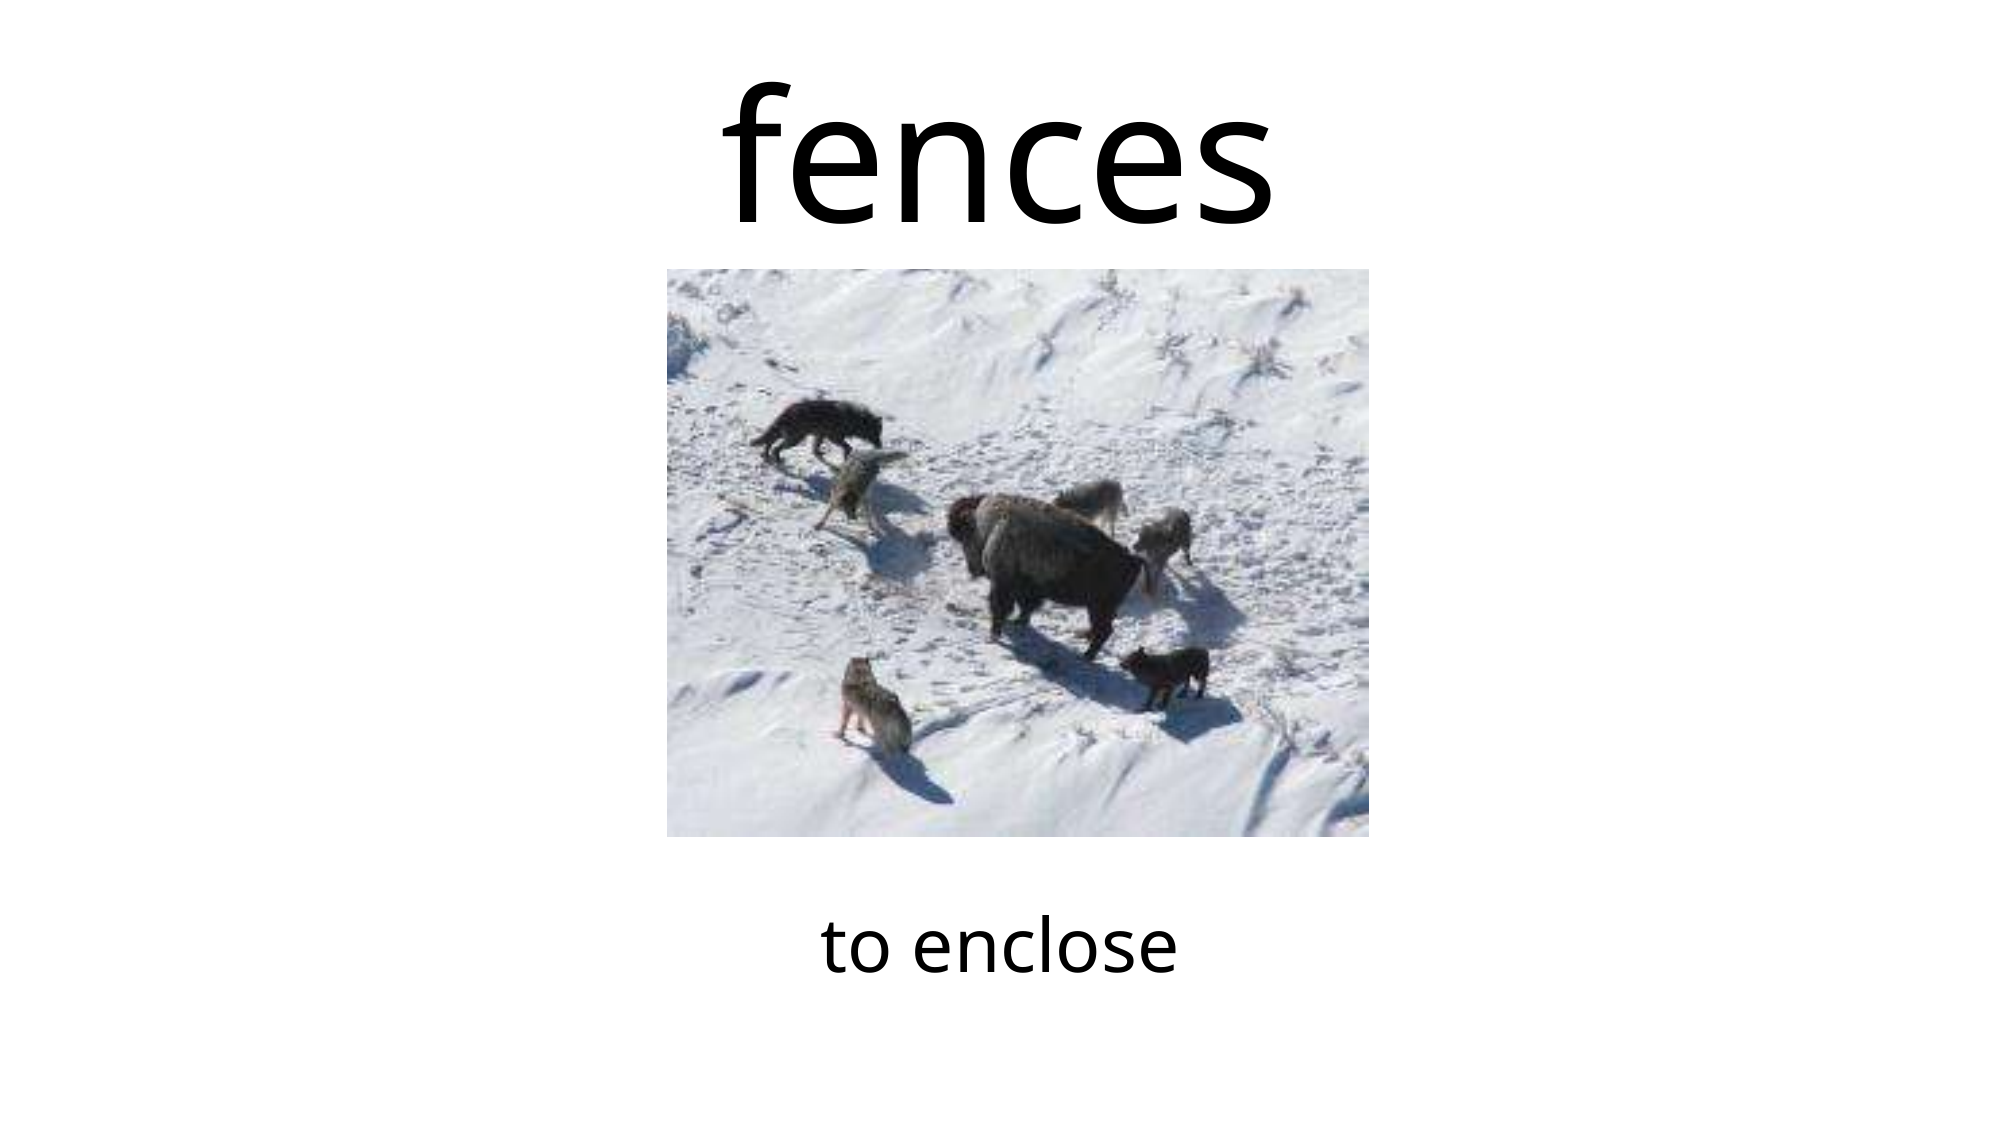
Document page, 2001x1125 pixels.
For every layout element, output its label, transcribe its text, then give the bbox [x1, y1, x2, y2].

picture [667, 269, 1369, 837]
text_box to enclose [249, 889, 1750, 995]
title fences [249, 115, 1750, 271]
